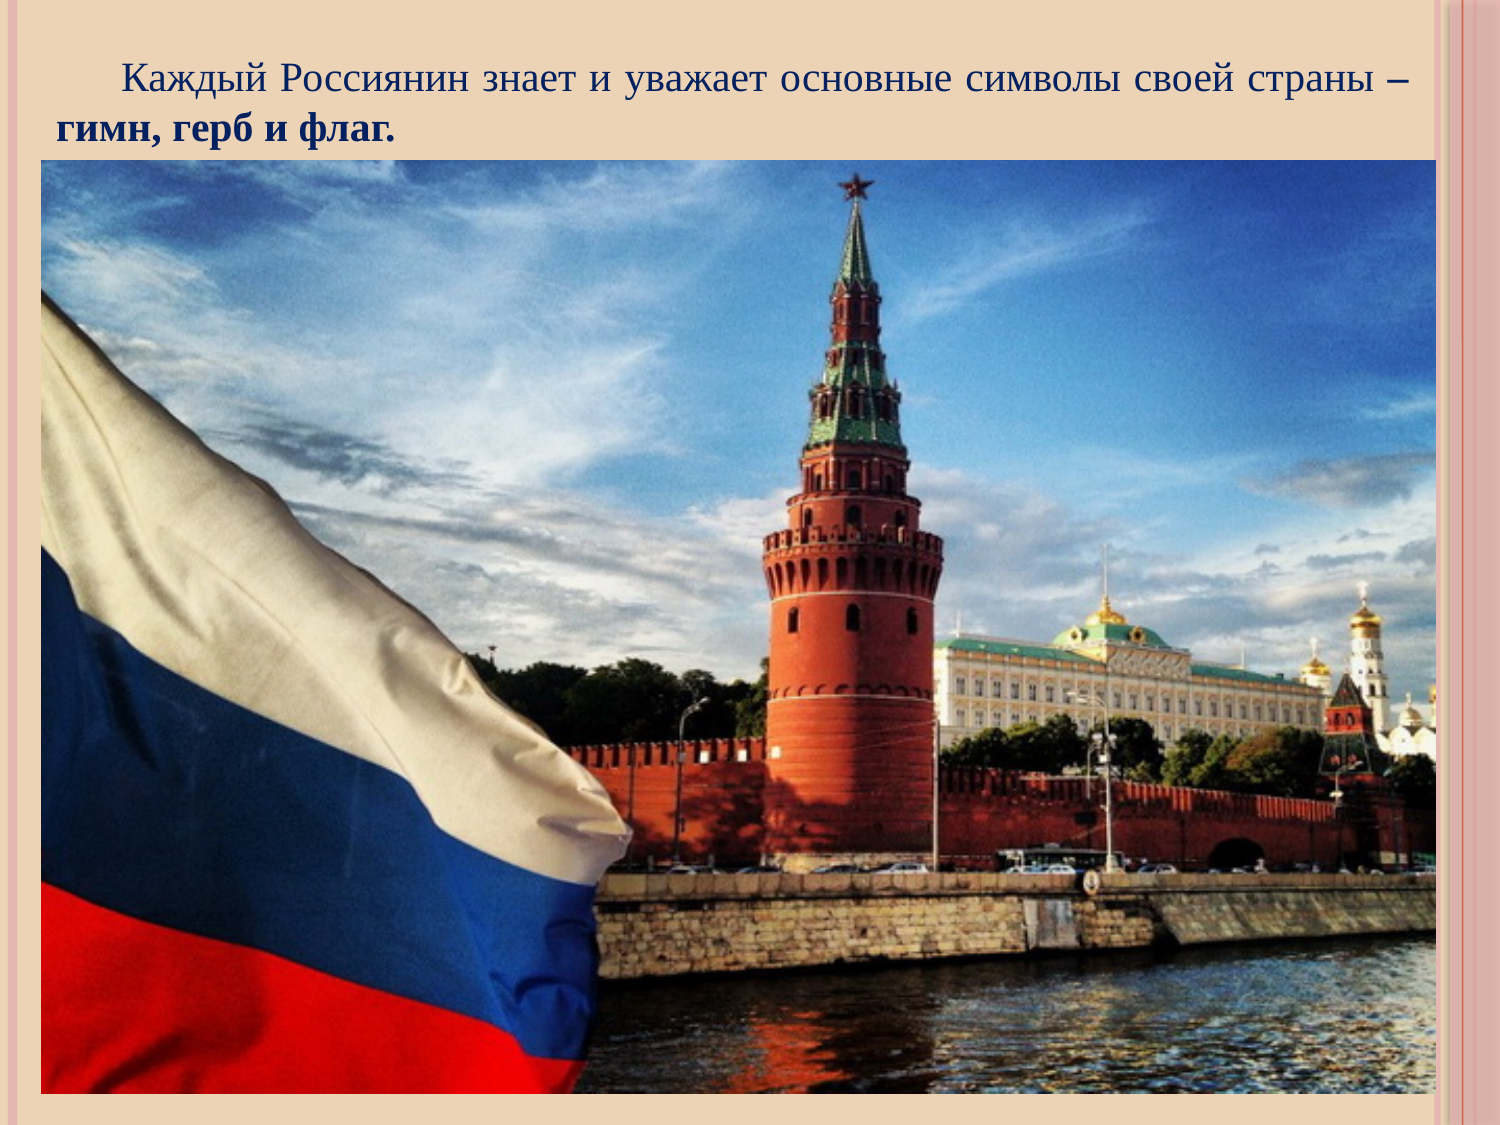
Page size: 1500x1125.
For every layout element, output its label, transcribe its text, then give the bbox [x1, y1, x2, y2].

text_box Каждый Россиянин знает и уважает основные символы своей страны – гимн, герб и флаг. [41, 42, 1424, 157]
picture [40, 160, 1436, 1095]
